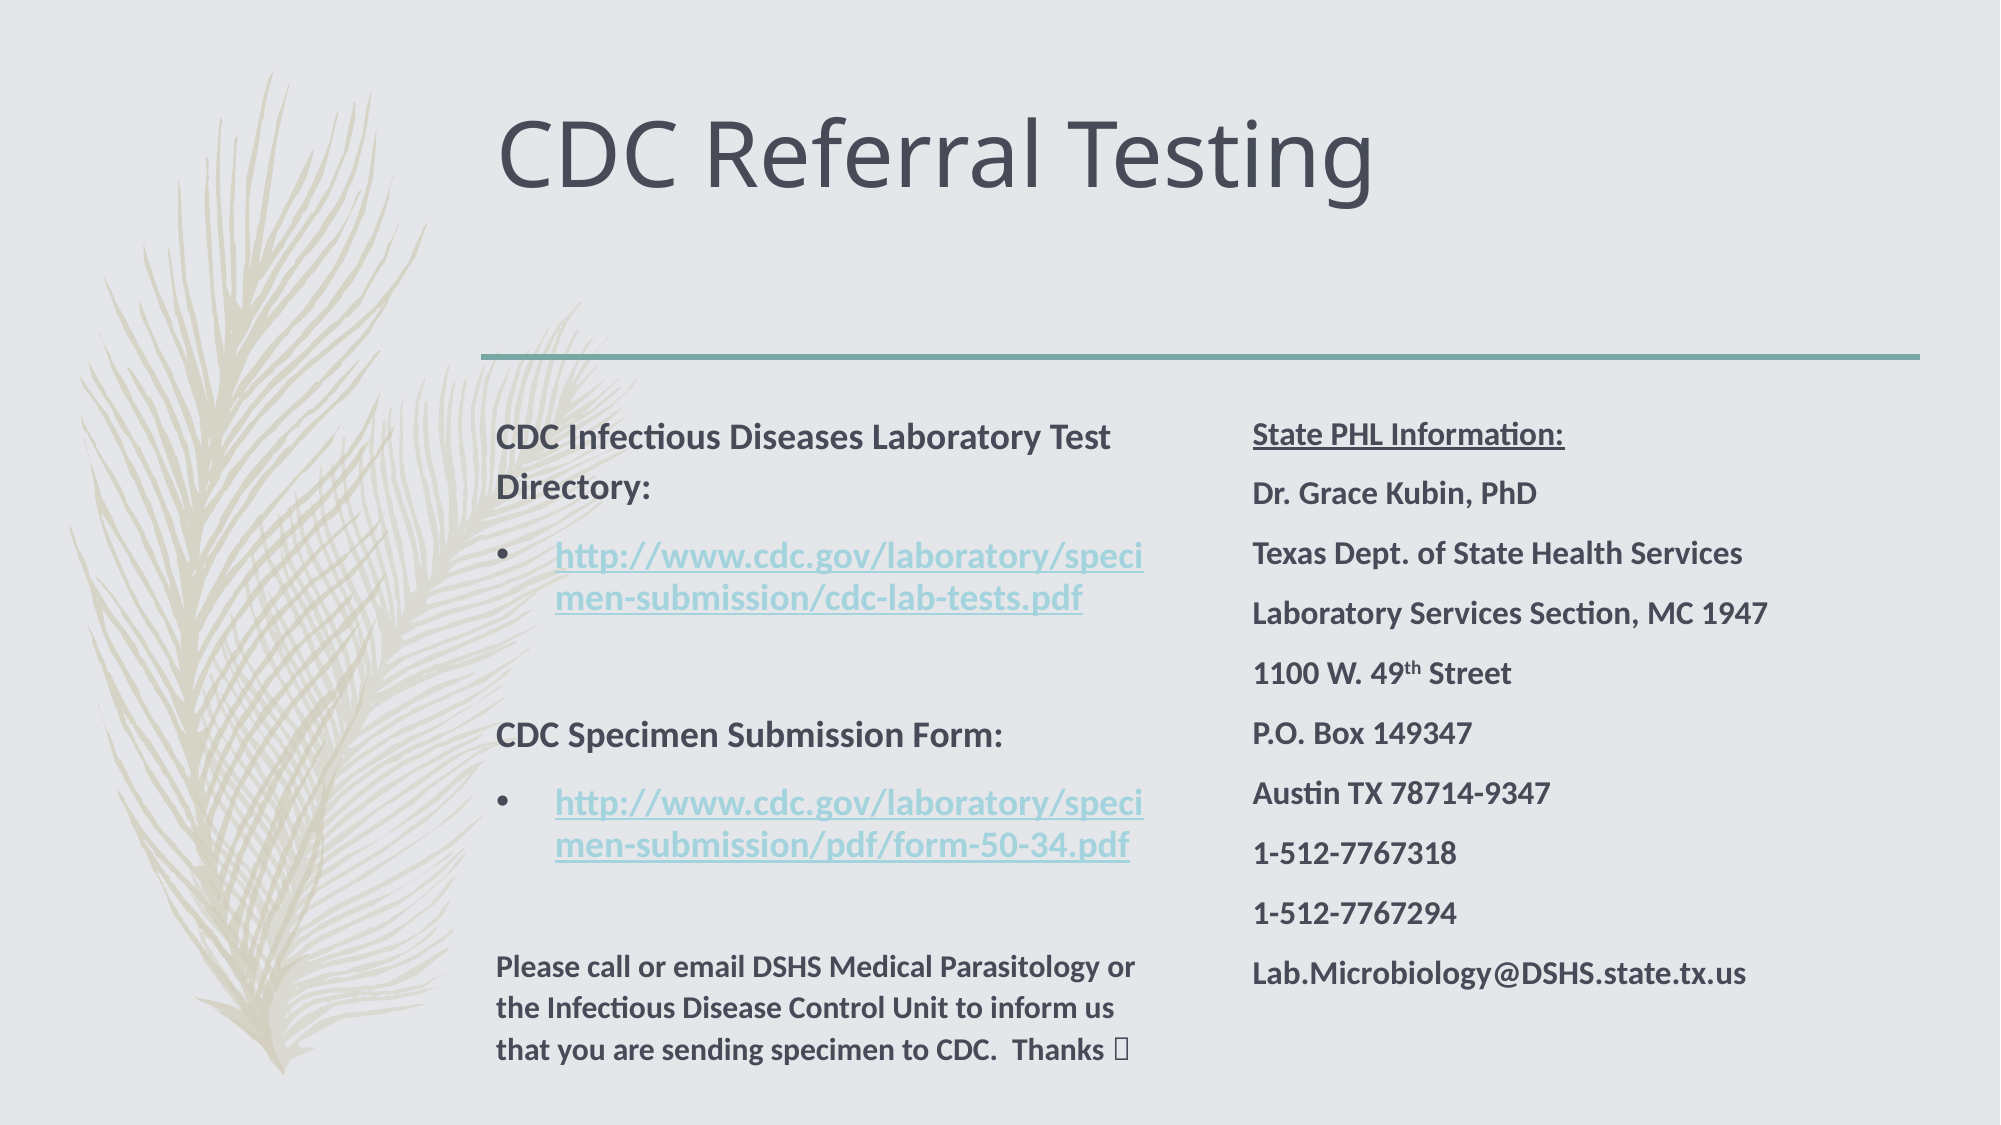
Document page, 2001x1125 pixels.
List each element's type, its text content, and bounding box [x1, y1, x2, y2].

title CDC Referral Testing [481, 93, 1920, 350]
list CDC Infectious Diseases Laboratory Test Directory: http://www.cdc.gov/laboratory/specimen-submission/cdc-lab-tests.pdf CDC Specimen Submission Form: http://www.cdc.gov/laboratory/specimen-submission/pdf/form-50-34.pdf Please call or email DSHS Medical Parasitology or the Infectious Disease Control Unit to inform us that you are sending specimen to CDC. Thanks  [481, 399, 1164, 1000]
list State PHL Information: Dr. Grace Kubin, PhD Texas Dept. of State Health Services Laboratory Services Section, MC 1947 1100 W. 49th Street P.O. Box 149347 Austin TX 78714-9347 1-512-7767318 1-512-7767294 Lab.Microbiology@DSHS.state.tx.us [1237, 399, 1920, 1000]
